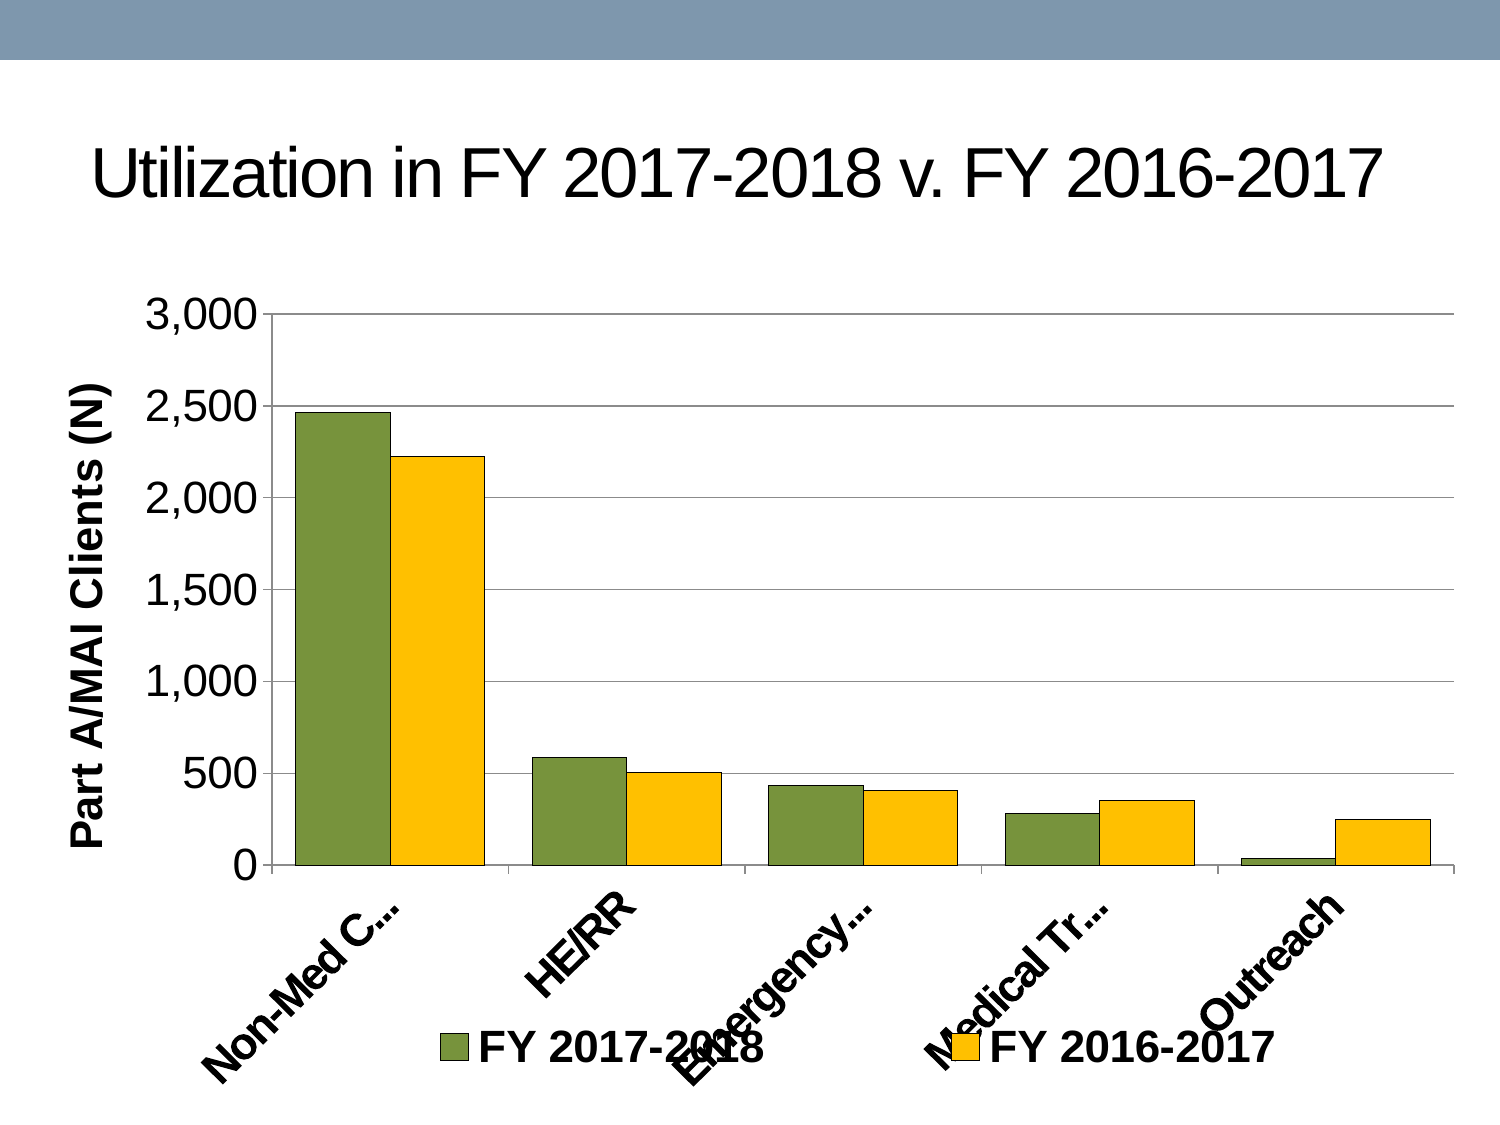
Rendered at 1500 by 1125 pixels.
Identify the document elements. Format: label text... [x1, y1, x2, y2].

chart [37, 287, 1472, 1096]
title Utilization in FY 2017-2018 v. FY 2016-2017 [75, 87, 1425, 250]
